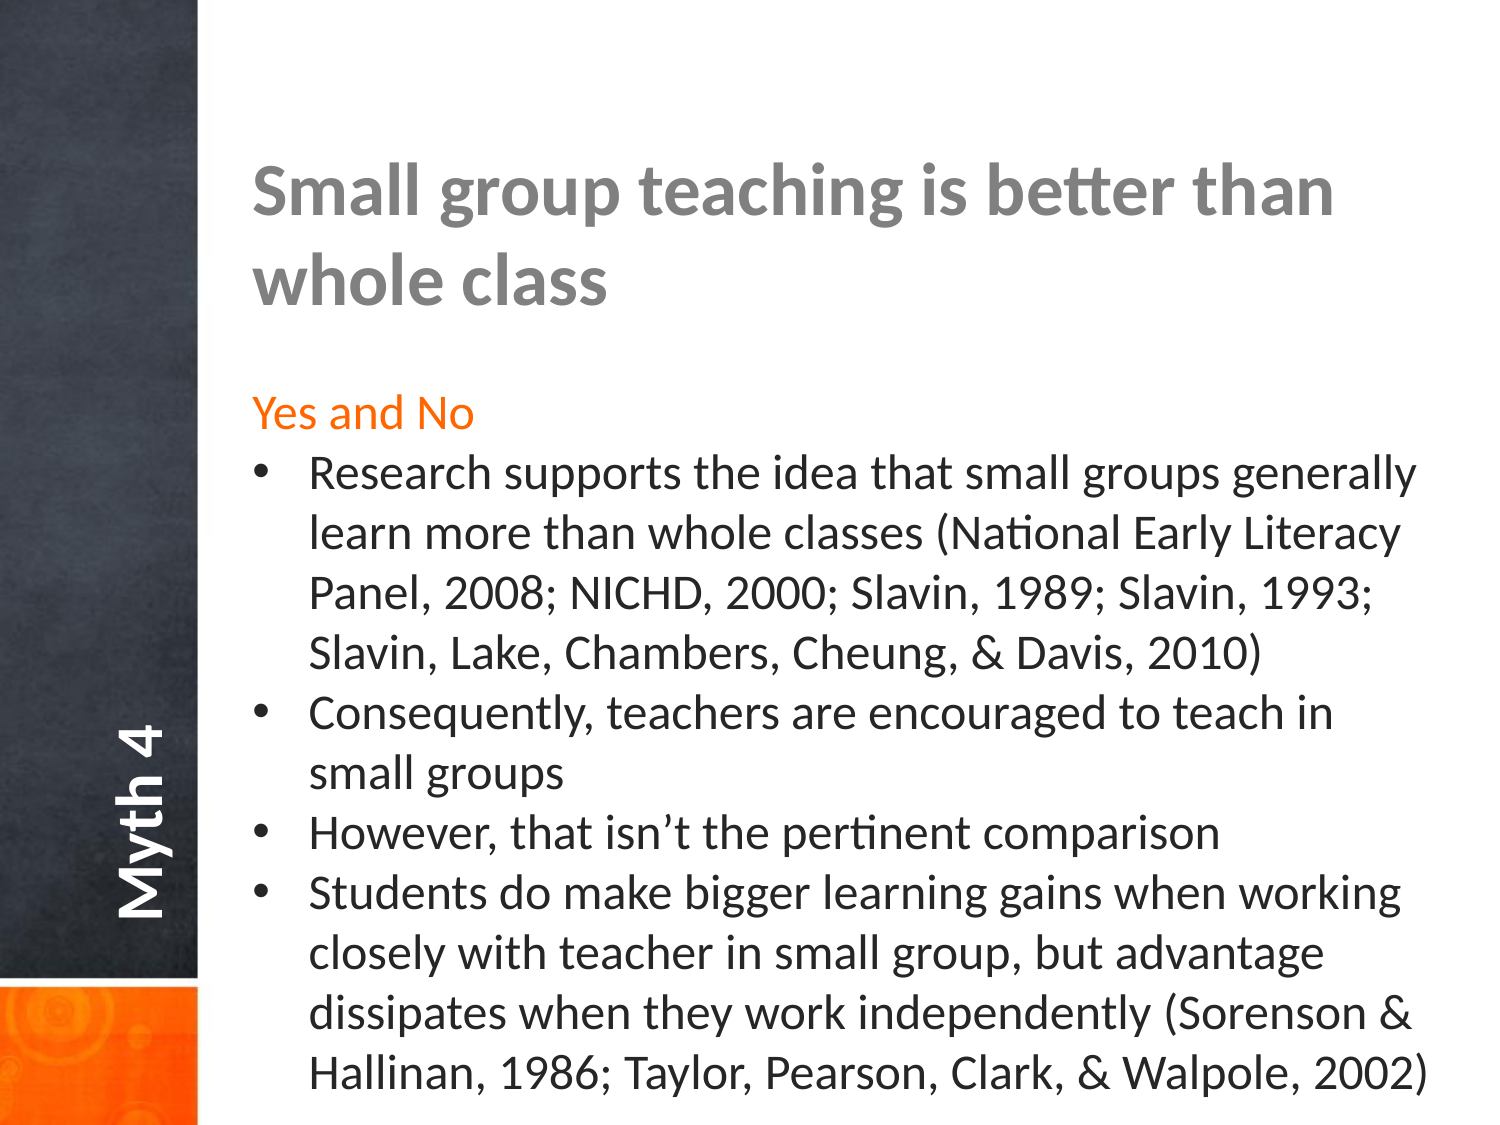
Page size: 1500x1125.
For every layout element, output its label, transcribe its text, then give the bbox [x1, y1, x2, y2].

picture [0, 0, 1500, 1125]
text_box Myth 4 [12, 37, 184, 938]
text_box Small group teaching is better than whole class Yes and No Research supports the idea that small groups generally learn more than whole classes (National Early Literacy Panel, 2008; NICHD, 2000; Slavin, 1989; Slavin, 1993; Slavin, Lake, Chambers, Cheung, & Davis, 2010) Consequently, teachers are encouraged to teach in small groups However, that isn’t the pertinent comparison Students do make bigger learning gains when working closely with teacher in small group, but advantage dissipates when they work independently (Sorenson & Hallinan, 1986; Taylor, Pearson, Clark, & Walpole, 2002) [237, 132, 1463, 1121]
